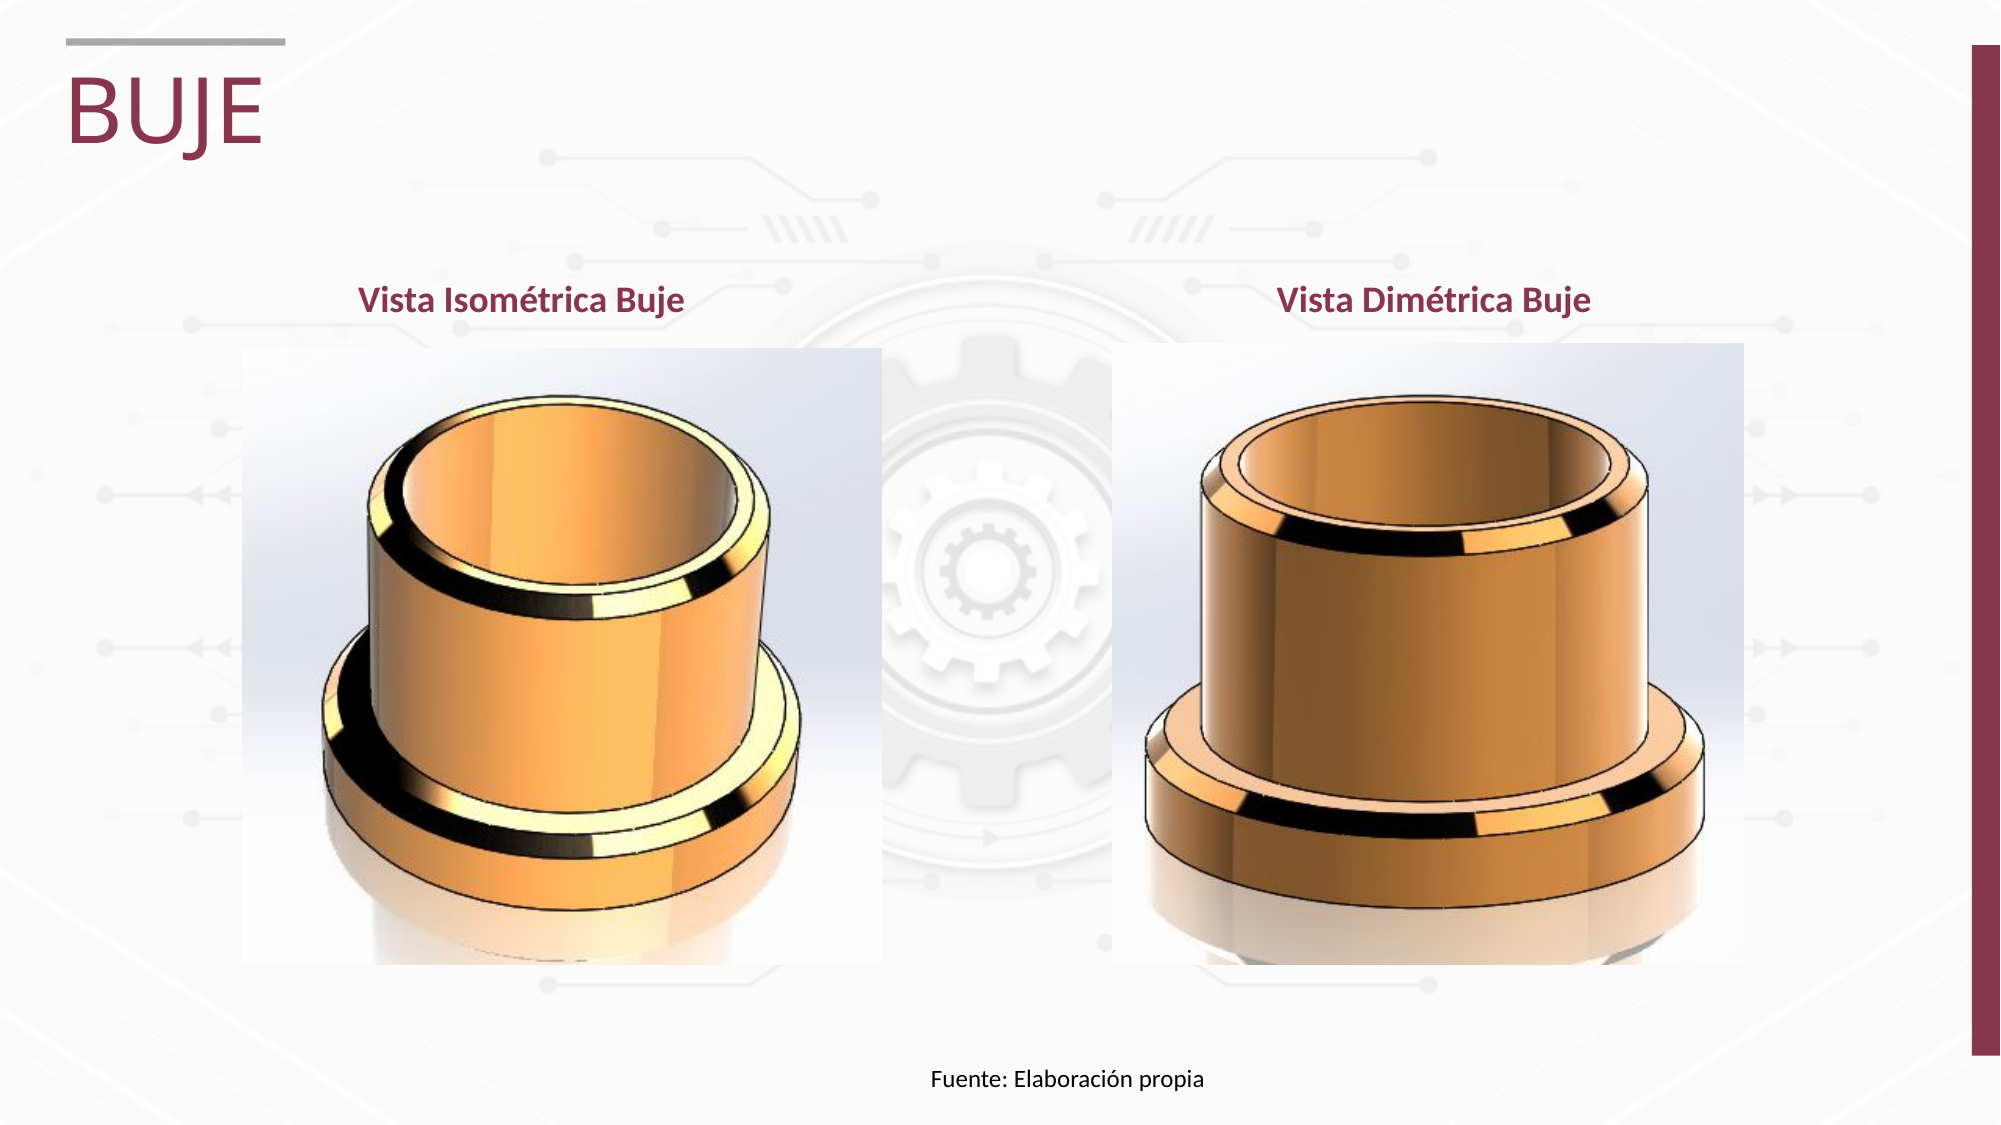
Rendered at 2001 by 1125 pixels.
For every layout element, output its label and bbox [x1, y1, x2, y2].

list [242, 348, 882, 965]
list [1112, 343, 1744, 965]
picture [0, 0, 2000, 1125]
